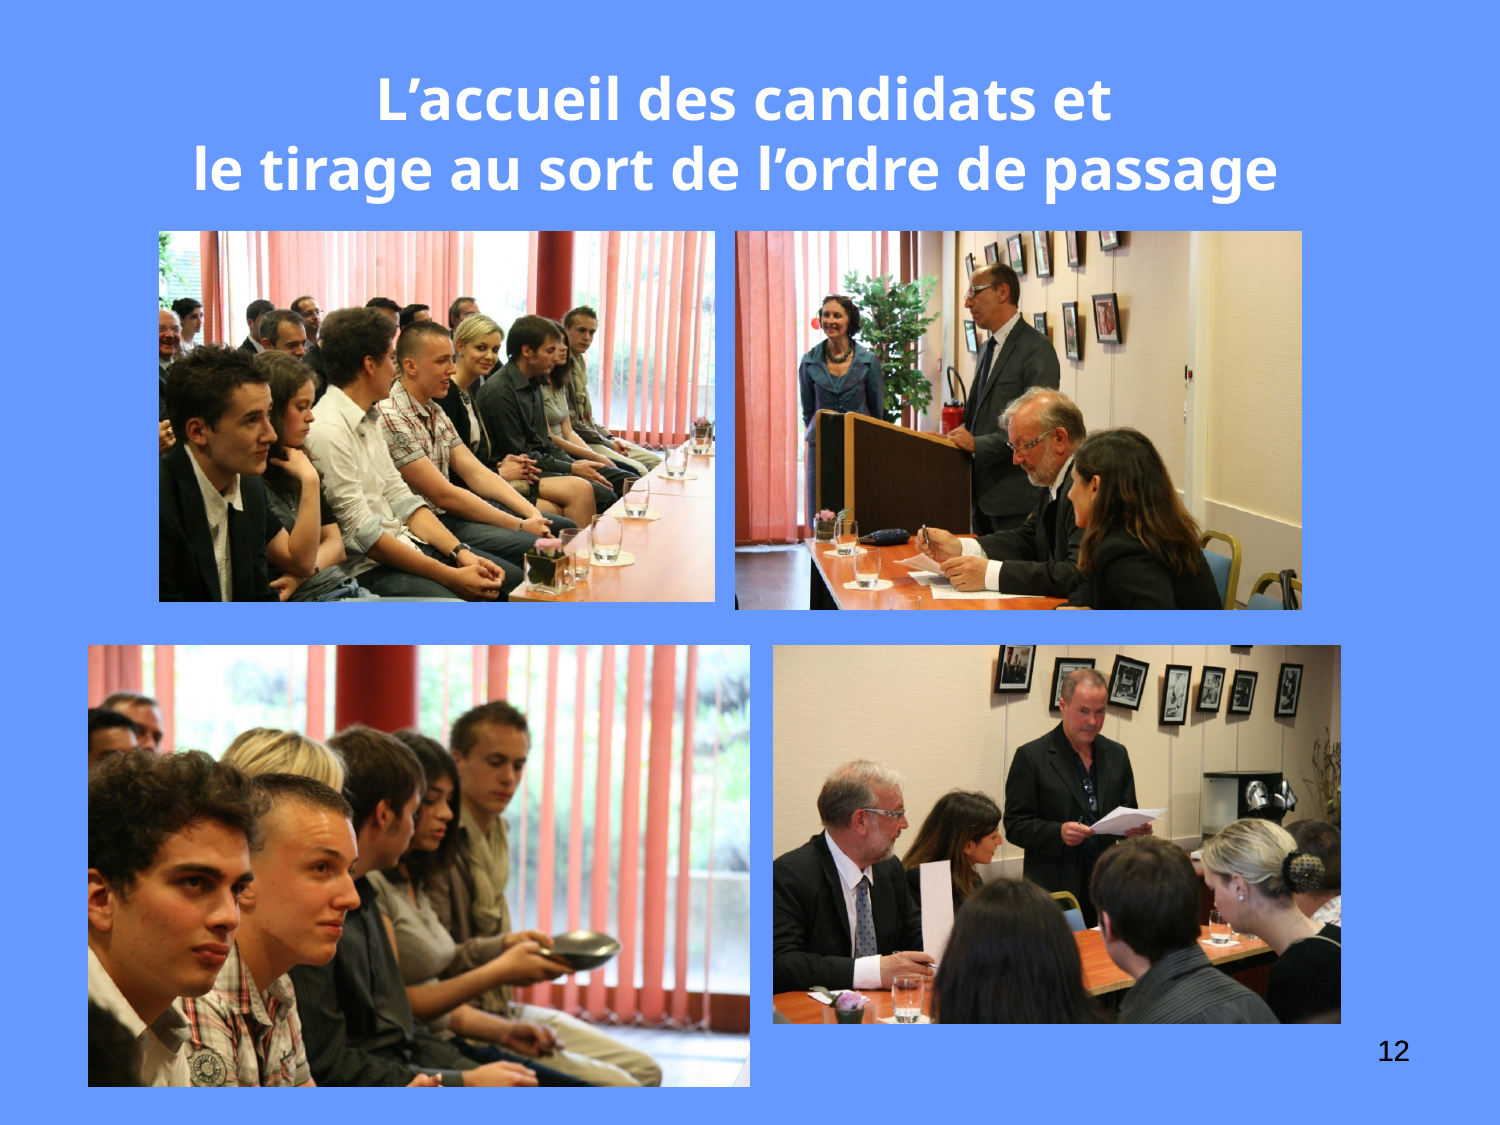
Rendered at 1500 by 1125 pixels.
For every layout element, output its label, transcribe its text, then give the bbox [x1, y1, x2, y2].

picture [88, 644, 751, 1087]
picture [773, 645, 1341, 1024]
picture [735, 231, 1302, 610]
text_box 12 [1074, 1024, 1425, 1103]
text_box L’accueil des candidats et le tirage au sort de l’ordre de passage [64, 54, 1424, 210]
picture [159, 231, 715, 602]
